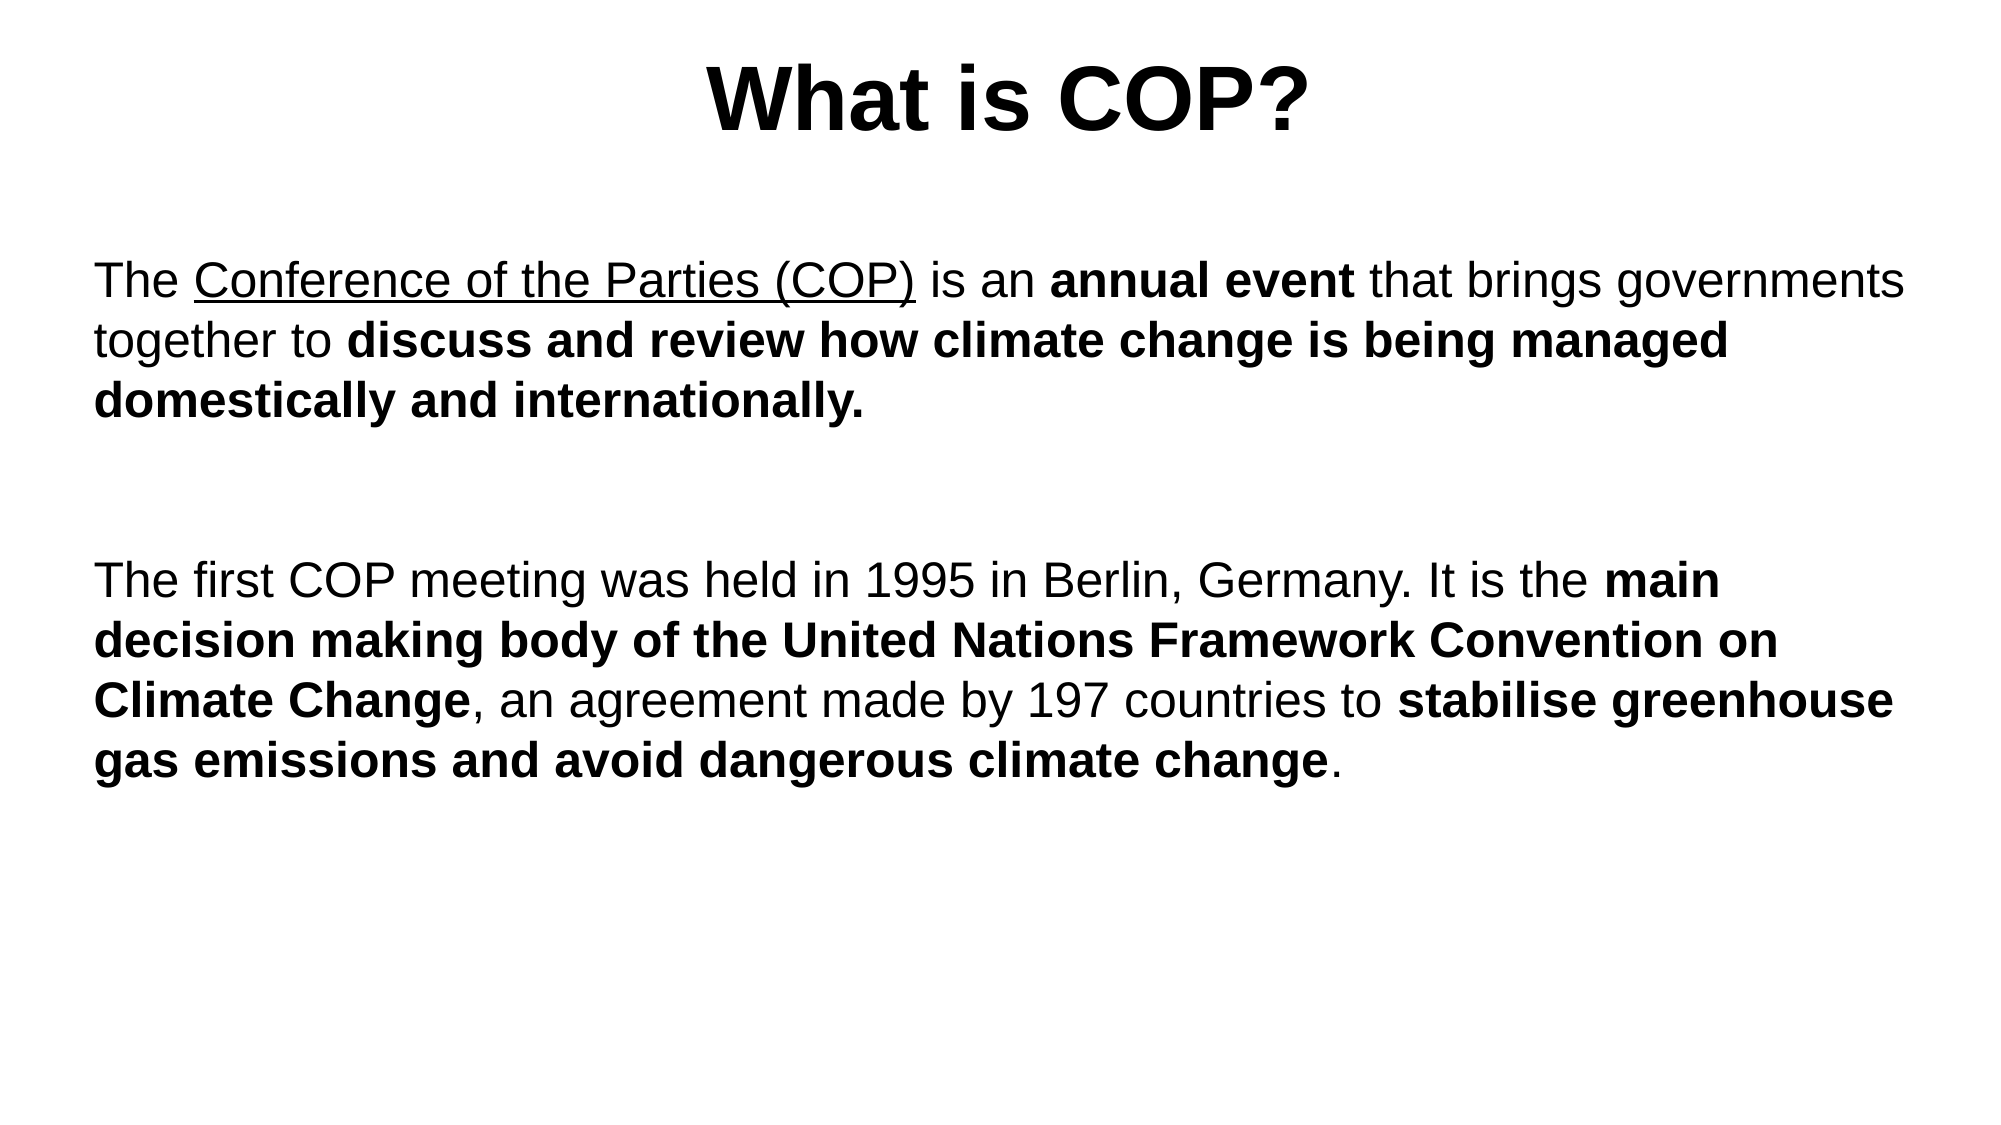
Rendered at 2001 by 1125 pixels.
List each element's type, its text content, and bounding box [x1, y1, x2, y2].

text_box What is COP? [285, 31, 1734, 157]
text_box The Conference of the Parties (COP) is an annual event that brings governments together to discuss and review how climate change is being managed domestically and internationally. The first COP meeting was held in 1995 in Berlin, Germany. It is the main decision making body of the United Nations Framework Convention on Climate Change, an agreement made by 197 countries to stabilise greenhouse gas emissions and avoid dangerous climate change. [78, 239, 1941, 1030]
